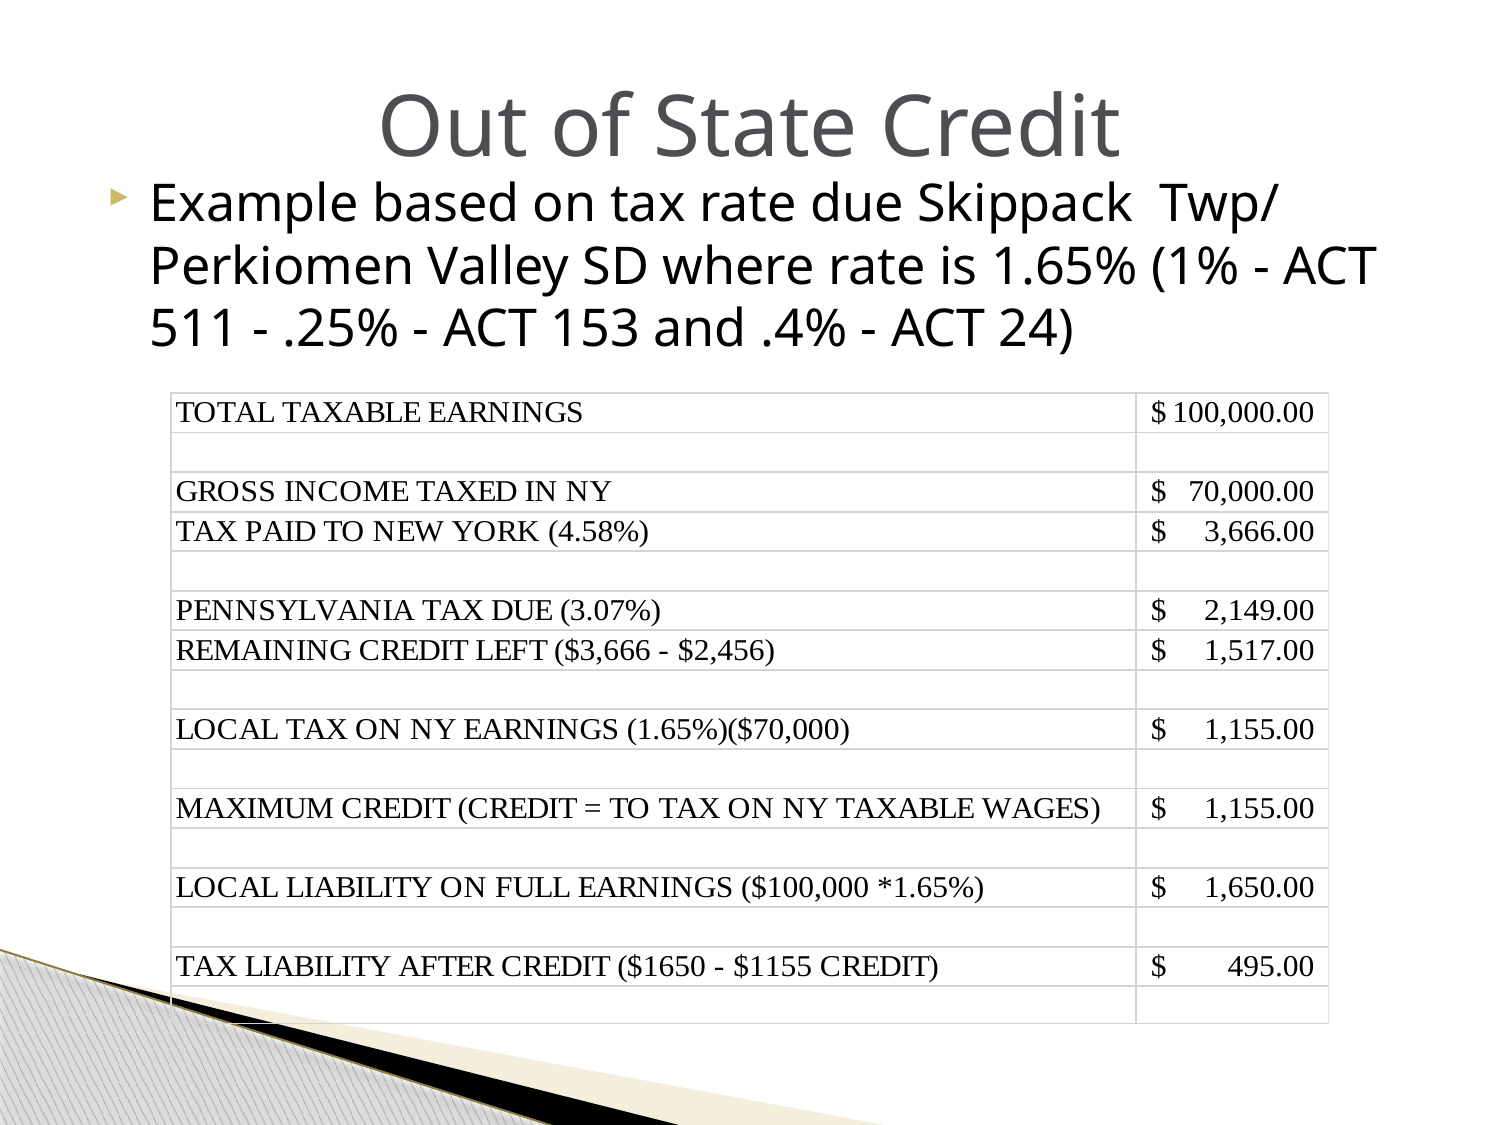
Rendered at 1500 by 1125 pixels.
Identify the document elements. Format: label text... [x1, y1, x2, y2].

picture [169, 391, 1331, 1026]
list Example based on tax rate due Skippack Twp/ Perkiomen Valley SD where rate is 1.65% (1% - ACT 511 - .25% - ACT 153 and .4% - ACT 24) [75, 200, 1425, 1050]
title Out of State Credit [75, 45, 1425, 200]
